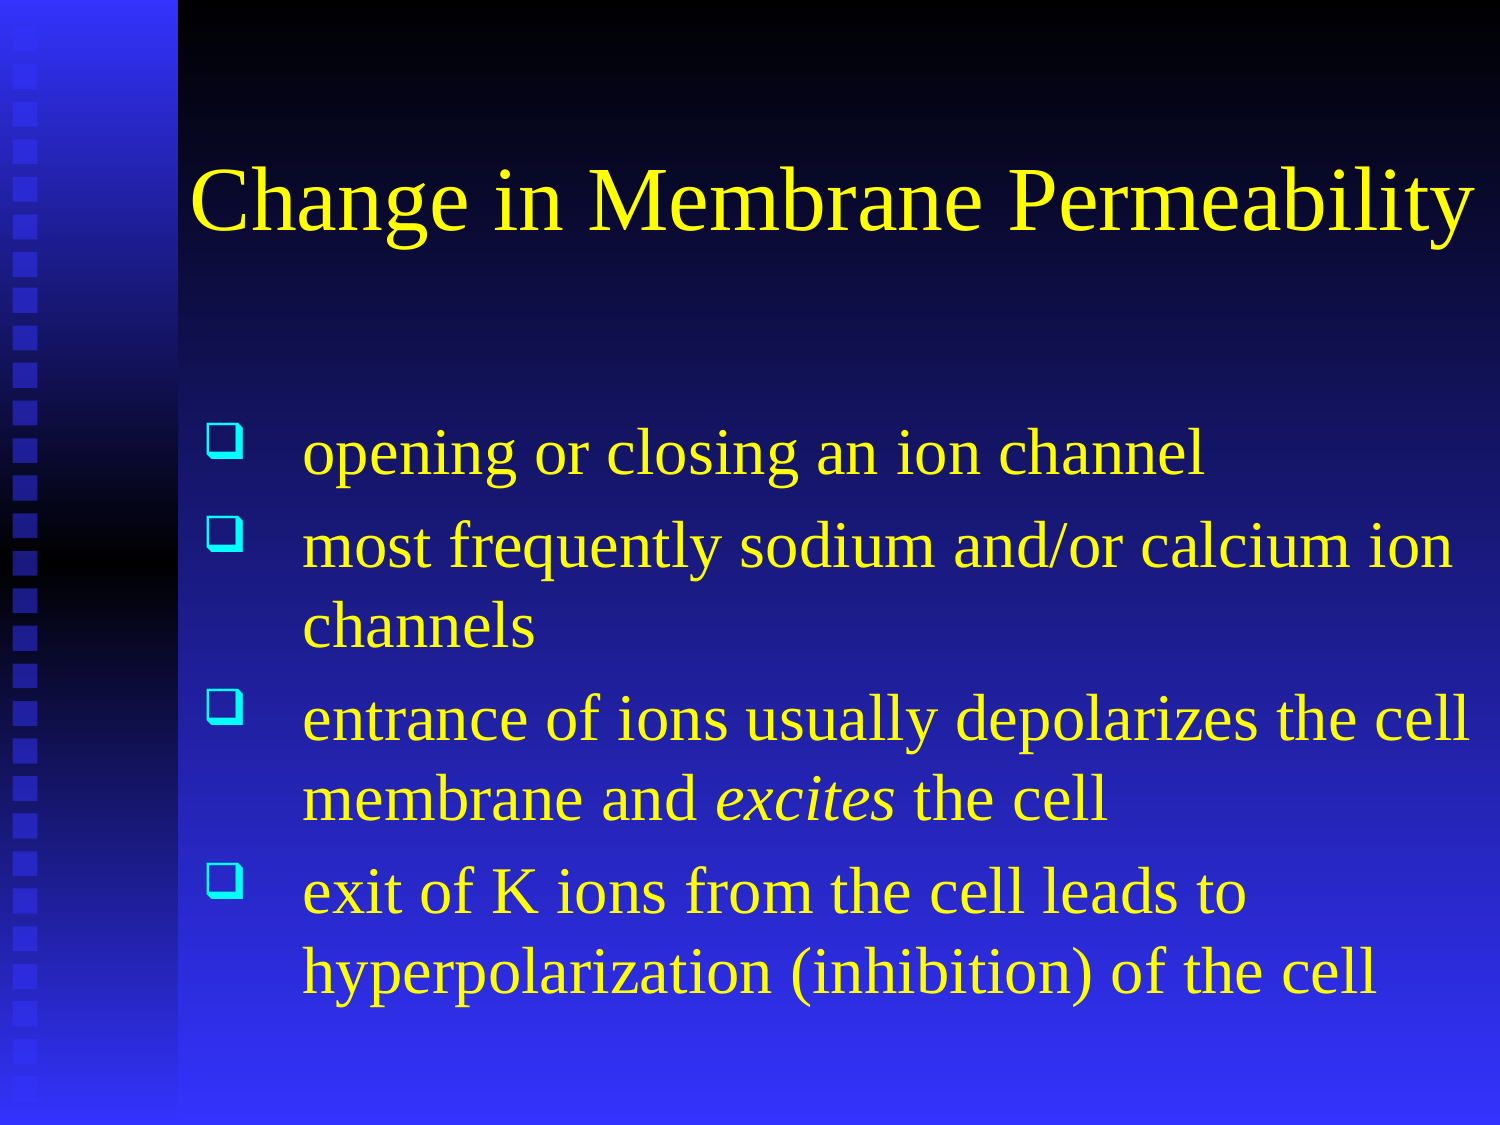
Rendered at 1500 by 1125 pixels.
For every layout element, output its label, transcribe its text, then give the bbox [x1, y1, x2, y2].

list opening or closing an ion channel most frequently sodium and/or calcium ion channels entrance of ions usually depolarizes the cell membrane and excites the cell exit of K ions from the cell leads to hyperpolarization (inhibition) of the cell [187, 399, 1500, 1125]
title Change in Membrane Permeability [174, 99, 1500, 288]
